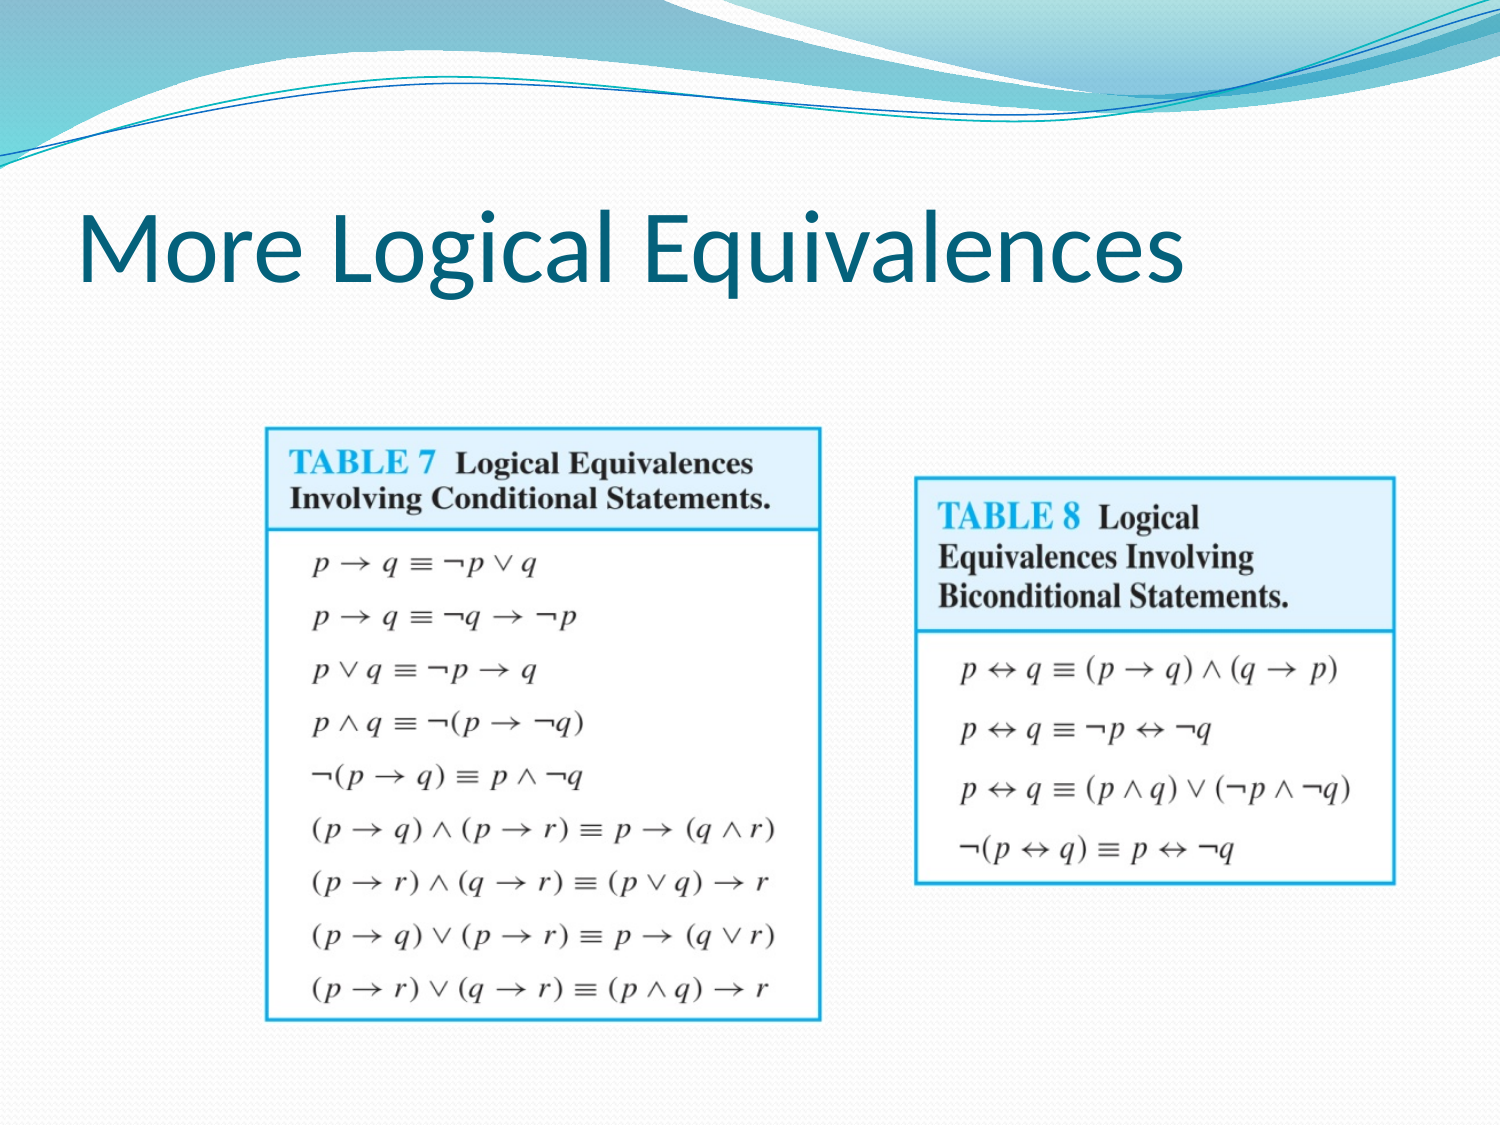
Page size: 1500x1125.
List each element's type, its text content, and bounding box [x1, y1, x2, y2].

picture [912, 474, 1401, 888]
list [262, 424, 826, 1026]
title More Logical Equivalences [75, 115, 1425, 303]
